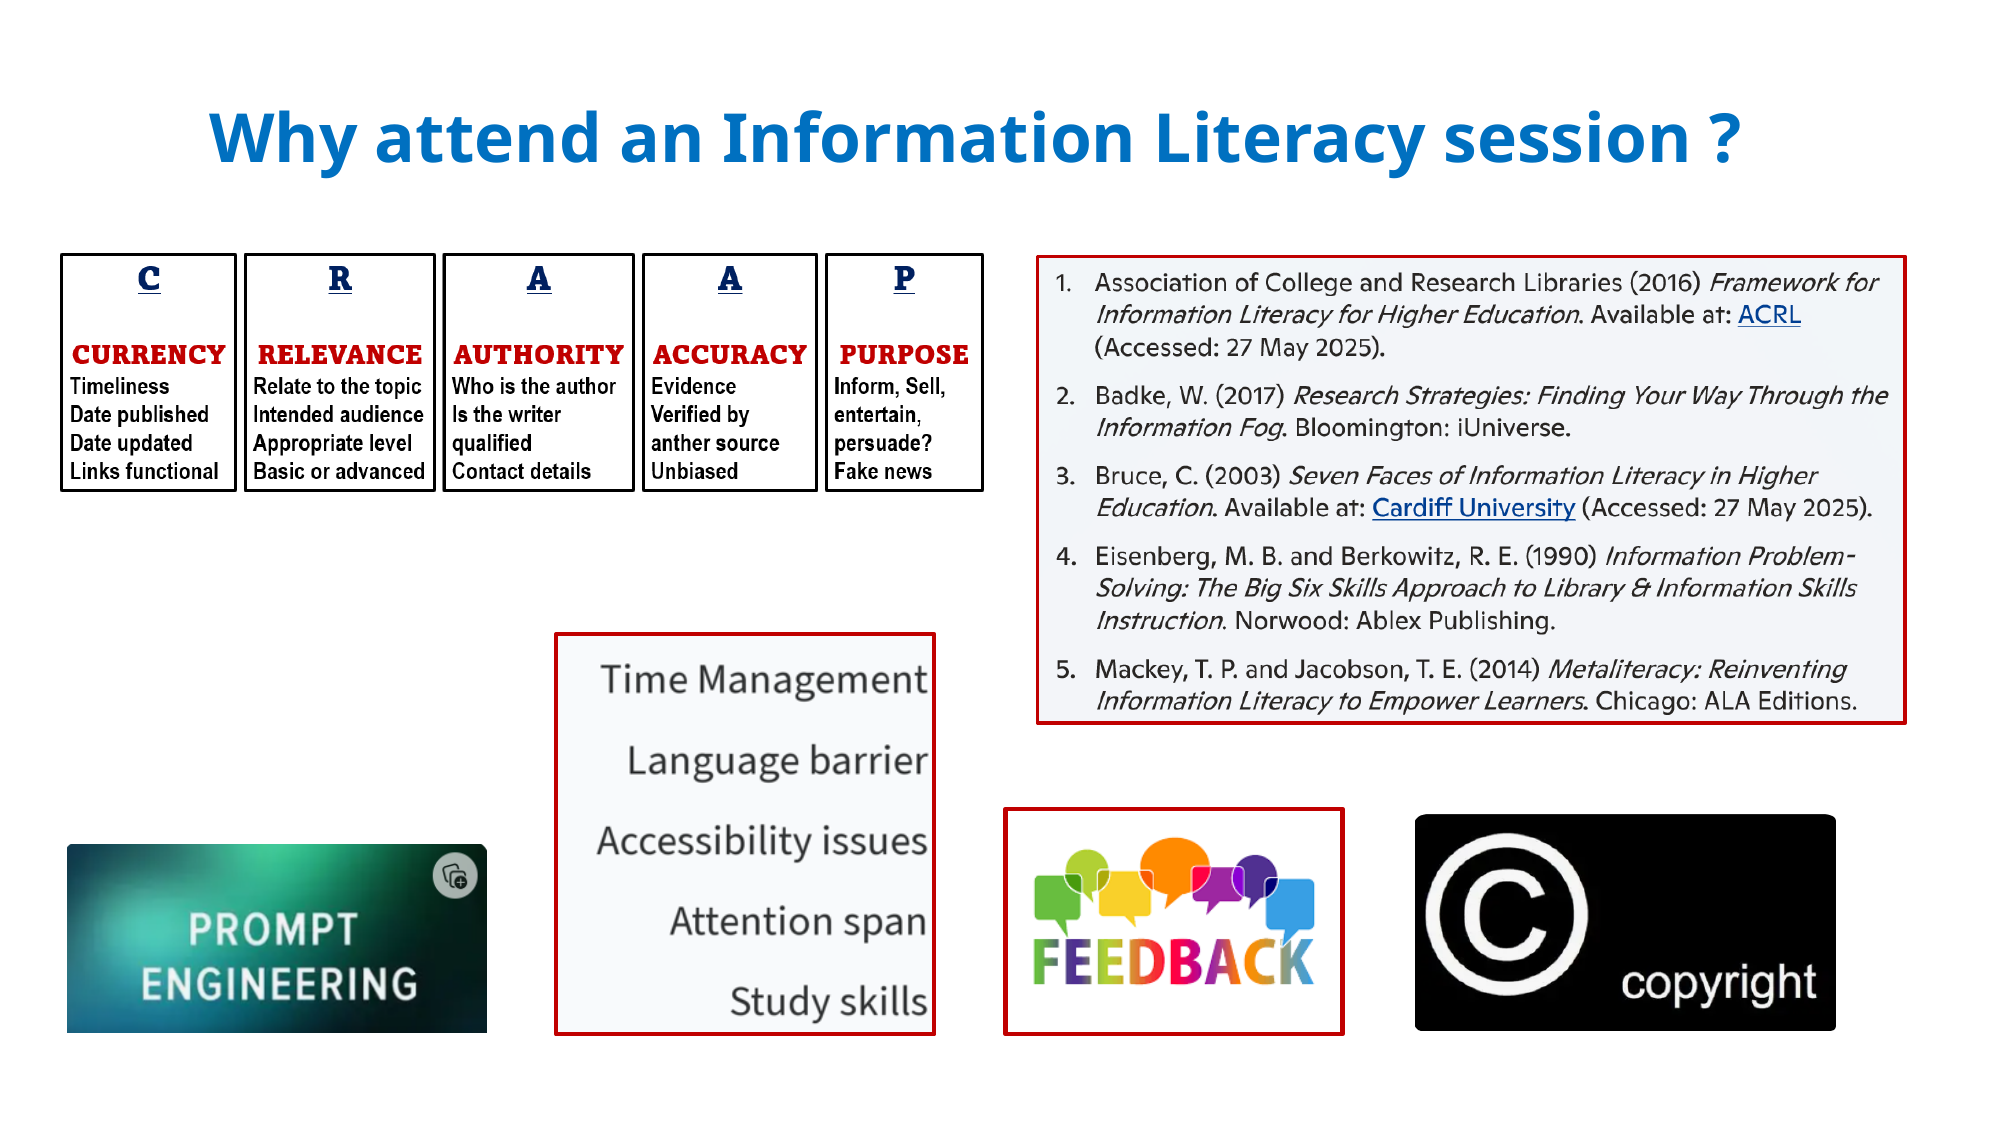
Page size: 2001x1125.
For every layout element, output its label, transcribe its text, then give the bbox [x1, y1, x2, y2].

text_box Why attend an Information Literacy session ? [194, 72, 1761, 209]
picture [1039, 258, 1904, 722]
picture [50, 230, 991, 507]
picture [557, 636, 933, 1033]
picture [67, 844, 487, 1033]
picture [1415, 810, 1836, 1031]
picture [1007, 810, 1341, 1033]
